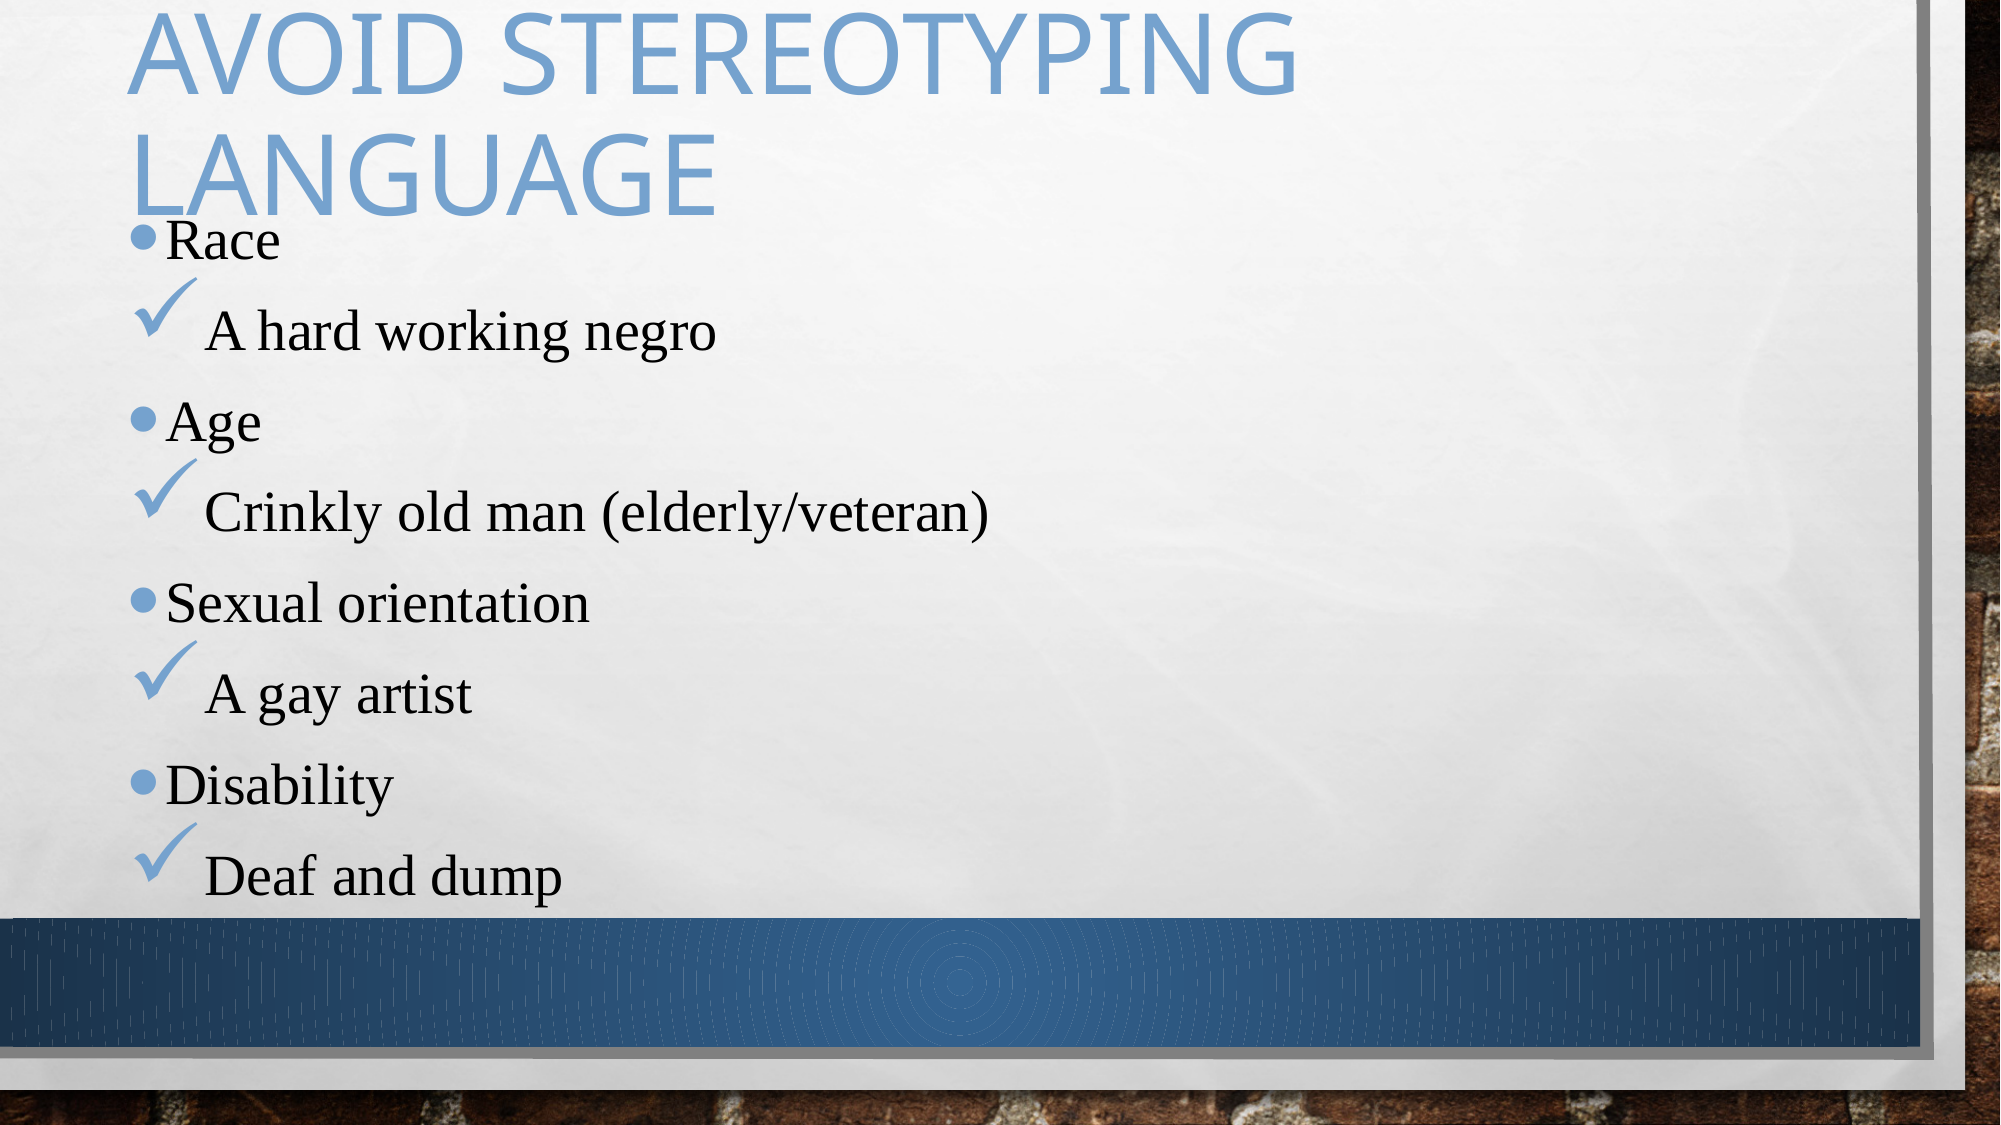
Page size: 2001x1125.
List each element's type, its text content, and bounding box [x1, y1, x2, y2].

title Avoid stereotyping language [112, 24, 1818, 188]
list Race A hard working negro Age Crinkly old man (elderly/veteran) Sexual orientation A gay artist Disability Deaf and dump [112, 188, 1818, 920]
picture [0, 0, 2000, 1125]
